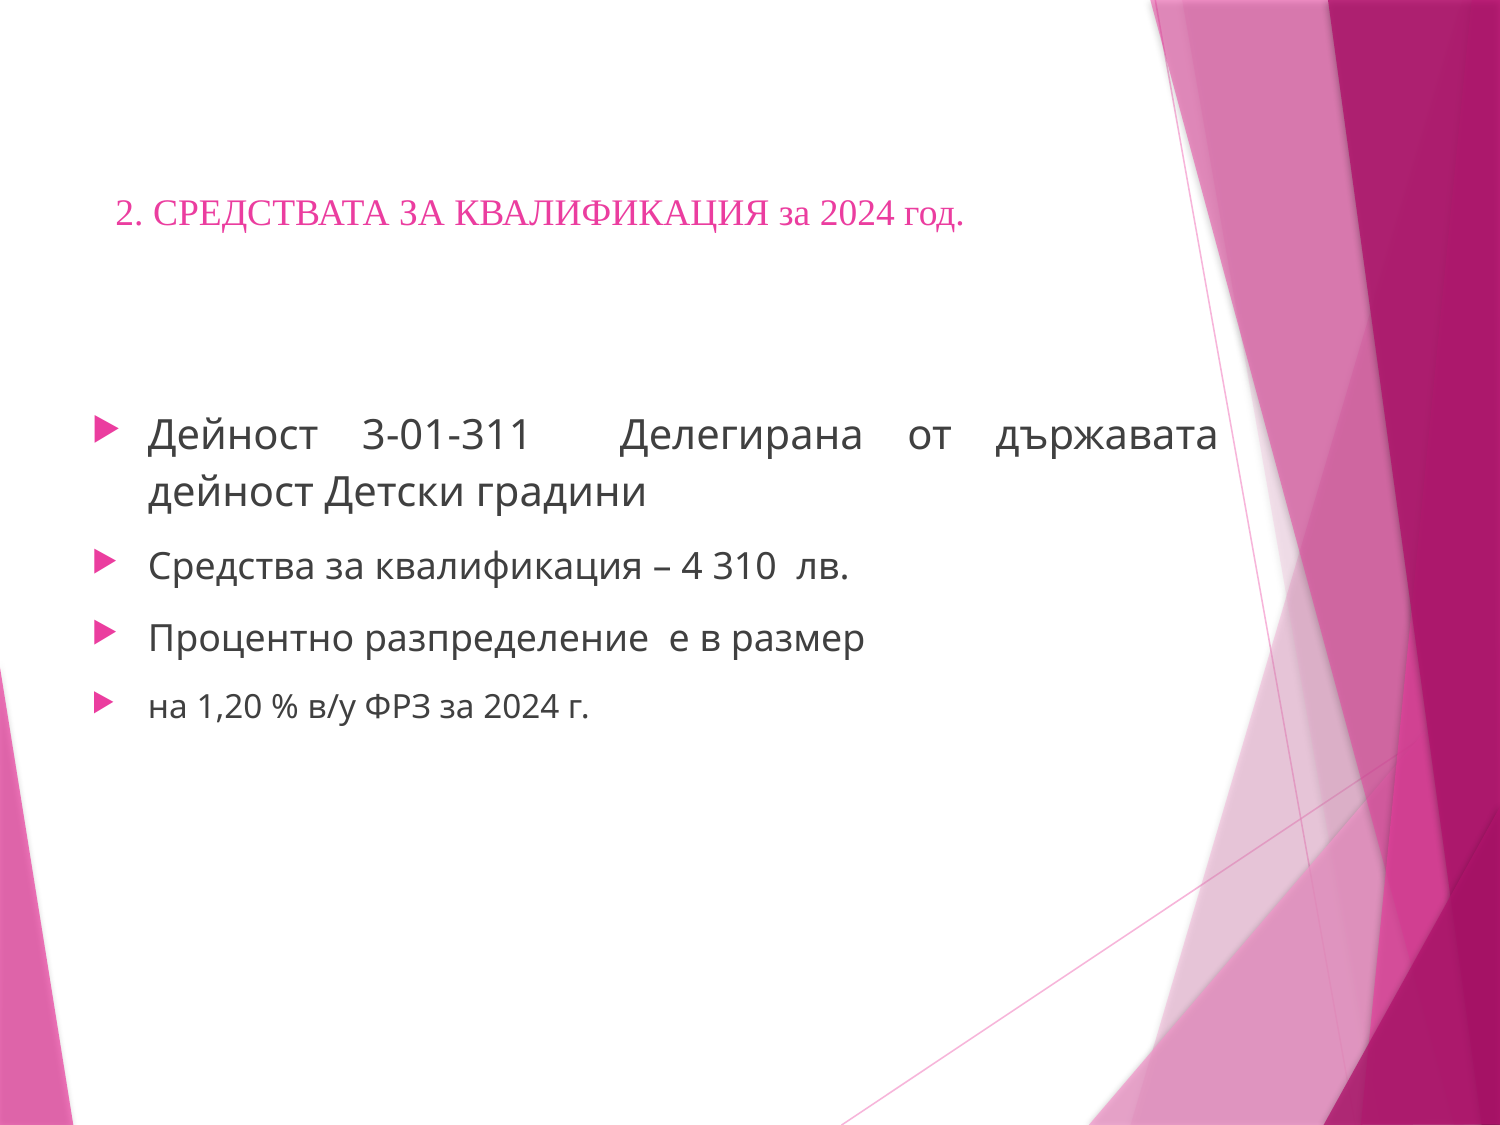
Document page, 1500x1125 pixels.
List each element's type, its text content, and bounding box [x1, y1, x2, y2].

list Дейност 3-01-311 Делегирана от държавата дейност Детски градини Средства за квалификация – 4 310 лв. Процентно разпределение е в размер на 1,20 % в/у ФРЗ за 2024 г. [76, 397, 1235, 857]
title 2. СРЕДСТВАТА ЗА КВАЛИФИКАЦИЯ за 2024 год. [100, 101, 1142, 319]
